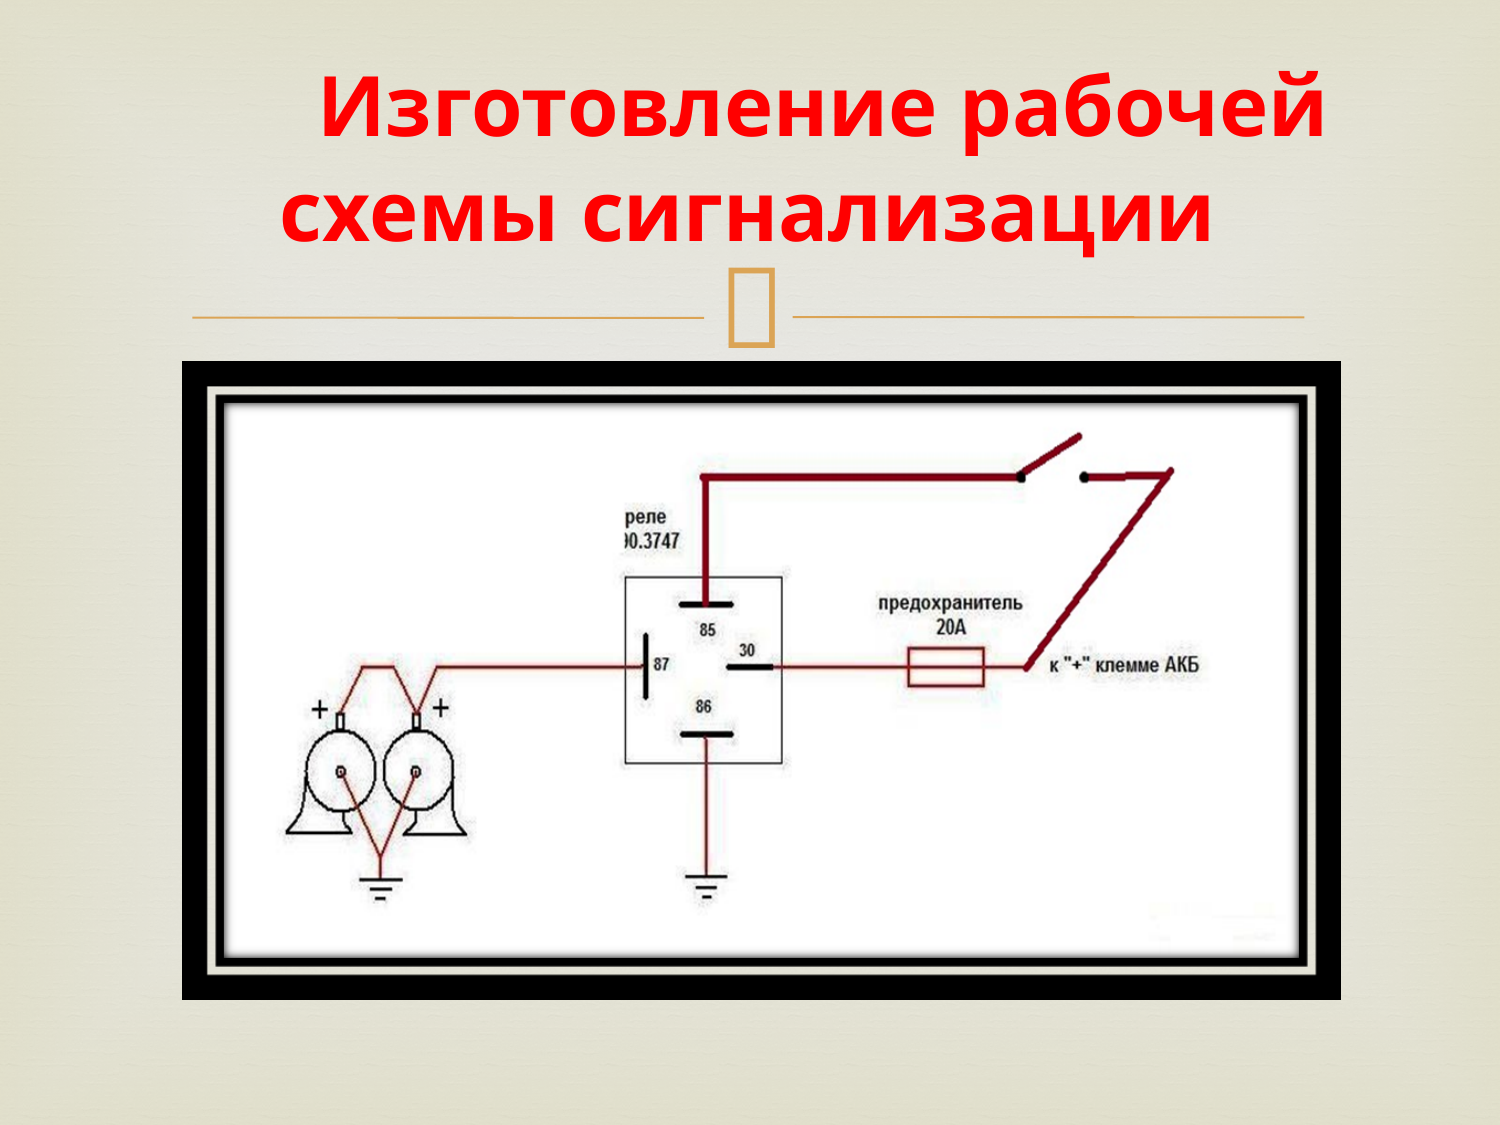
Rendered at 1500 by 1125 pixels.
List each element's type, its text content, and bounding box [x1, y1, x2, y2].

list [181, 360, 1342, 1000]
title Изготовление рабочей схемы сигнализации [112, 54, 1385, 228]
